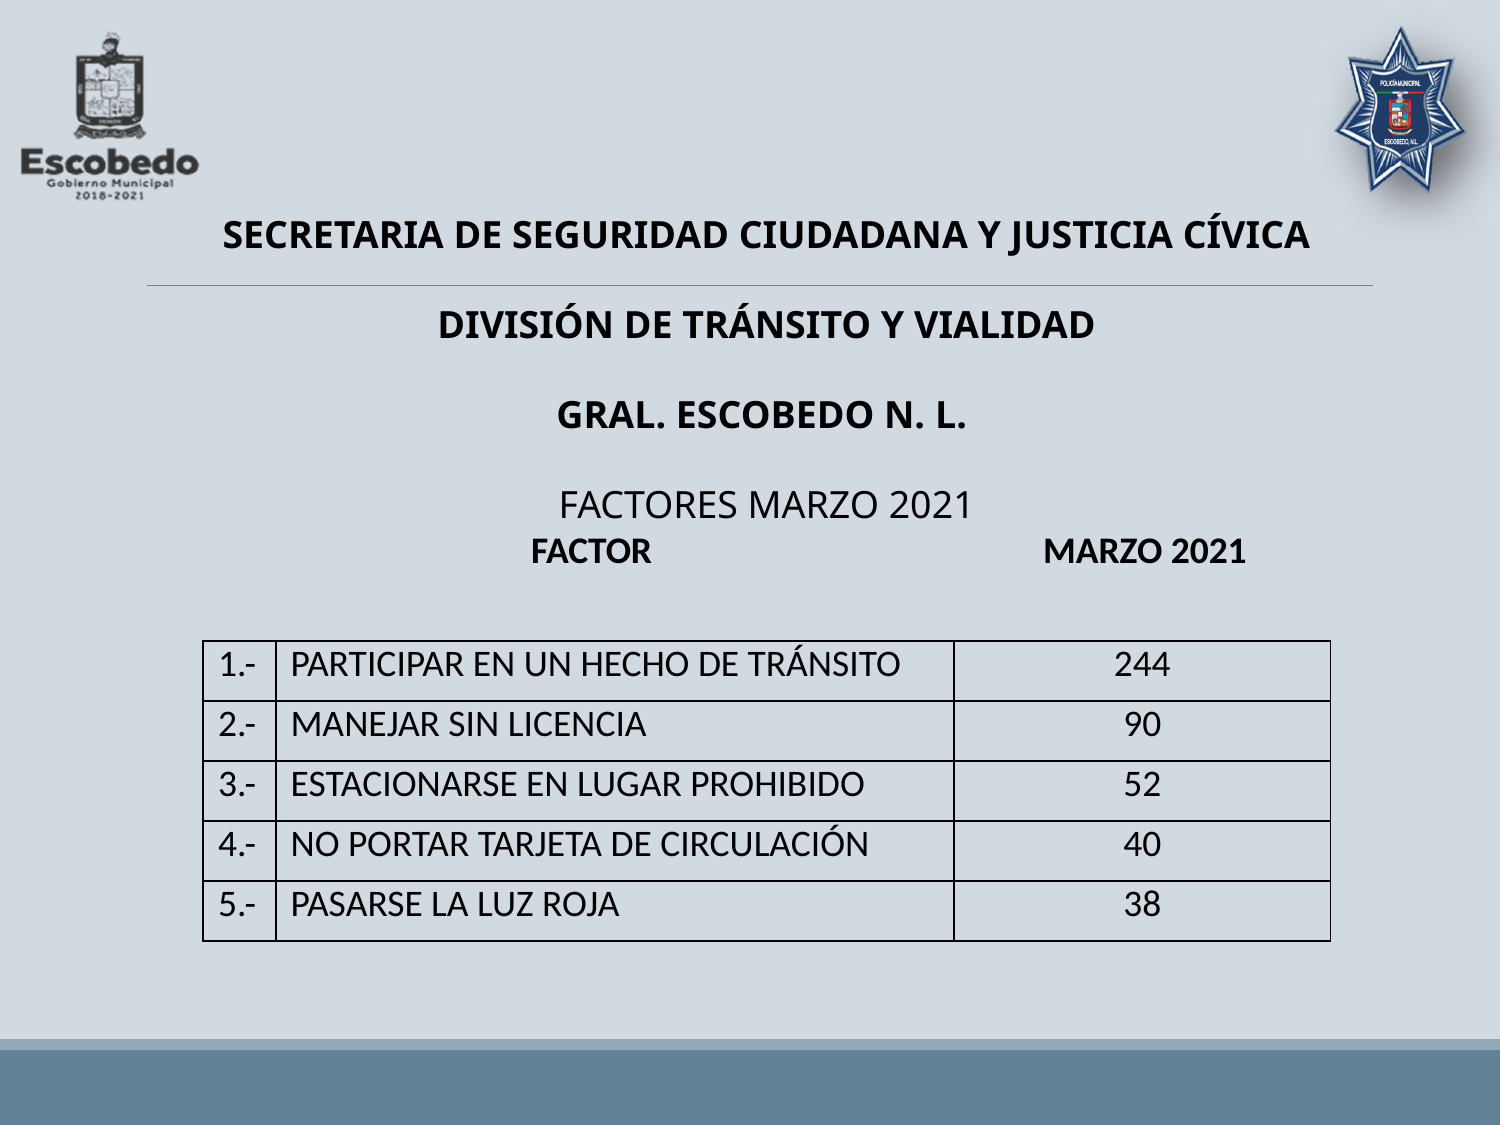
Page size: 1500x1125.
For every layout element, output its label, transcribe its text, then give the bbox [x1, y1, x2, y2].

table_cell 38 [955, 882, 1330, 940]
table_cell 4.- [204, 822, 275, 880]
table_cell ESTACIONARSE EN LUGAR PROHIBIDO [277, 762, 953, 820]
table_cell NO PORTAR TARJETA DE CIRCULACIÓN [277, 822, 953, 880]
table_header 1.- [204, 642, 275, 700]
table_cell 5.- [204, 882, 275, 940]
table_cell 40 [955, 822, 1330, 880]
table_cell PASARSE LA LUZ ROJA [277, 882, 953, 940]
table_cell 52 [955, 762, 1330, 820]
picture [14, 27, 204, 205]
table_cell 3.- [204, 762, 275, 820]
table_header 244 [955, 642, 1330, 700]
picture [1330, 18, 1473, 205]
table_header PARTICIPAR EN UN HECHO DE TRÁNSITO [277, 642, 953, 700]
table_cell MANEJAR SIN LICENCIA [277, 702, 953, 760]
table_cell 2.- [204, 702, 275, 760]
text_box SECRETARIA DE SEGURIDAD CIUDADANA Y JUSTICIA CÍVICA DIVISIÓN DE TRÁNSITO Y VIALIDAD GRAL. ESCOBEDO N. L. FACTORES MARZO 2021 FACTOR MARZO 2021 [82, 204, 1451, 579]
table_cell 90 [955, 702, 1330, 760]
